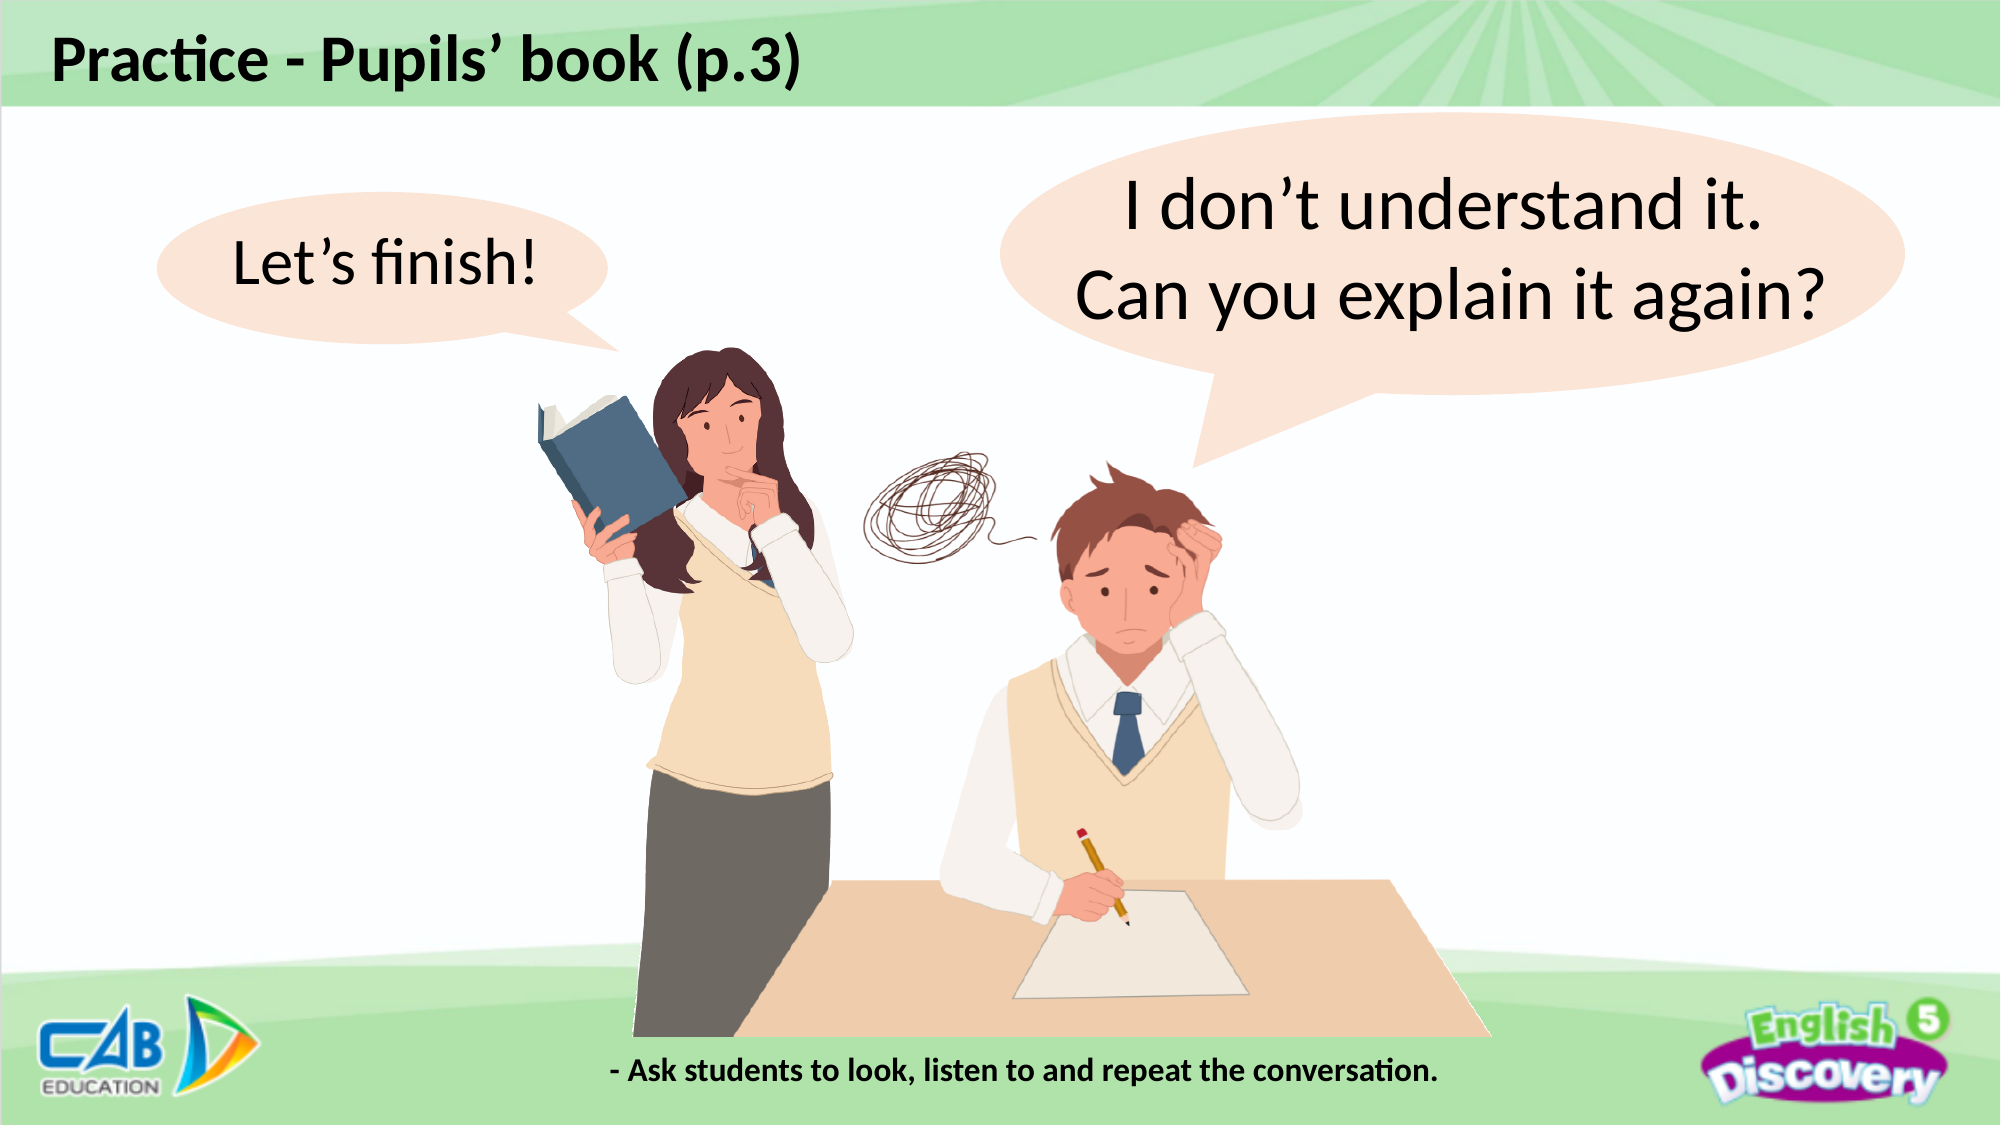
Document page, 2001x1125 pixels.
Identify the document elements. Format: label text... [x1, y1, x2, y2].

text_box [31, 30, 1757, 91]
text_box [999, 112, 1905, 396]
picture [0, 0, 2001, 1125]
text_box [156, 191, 608, 345]
text_box Practice - Pupils’ book (p.3) [36, 29, 1762, 90]
text_box - Ask students to look, listen to and repeat the conversation. [594, 1040, 1456, 1095]
